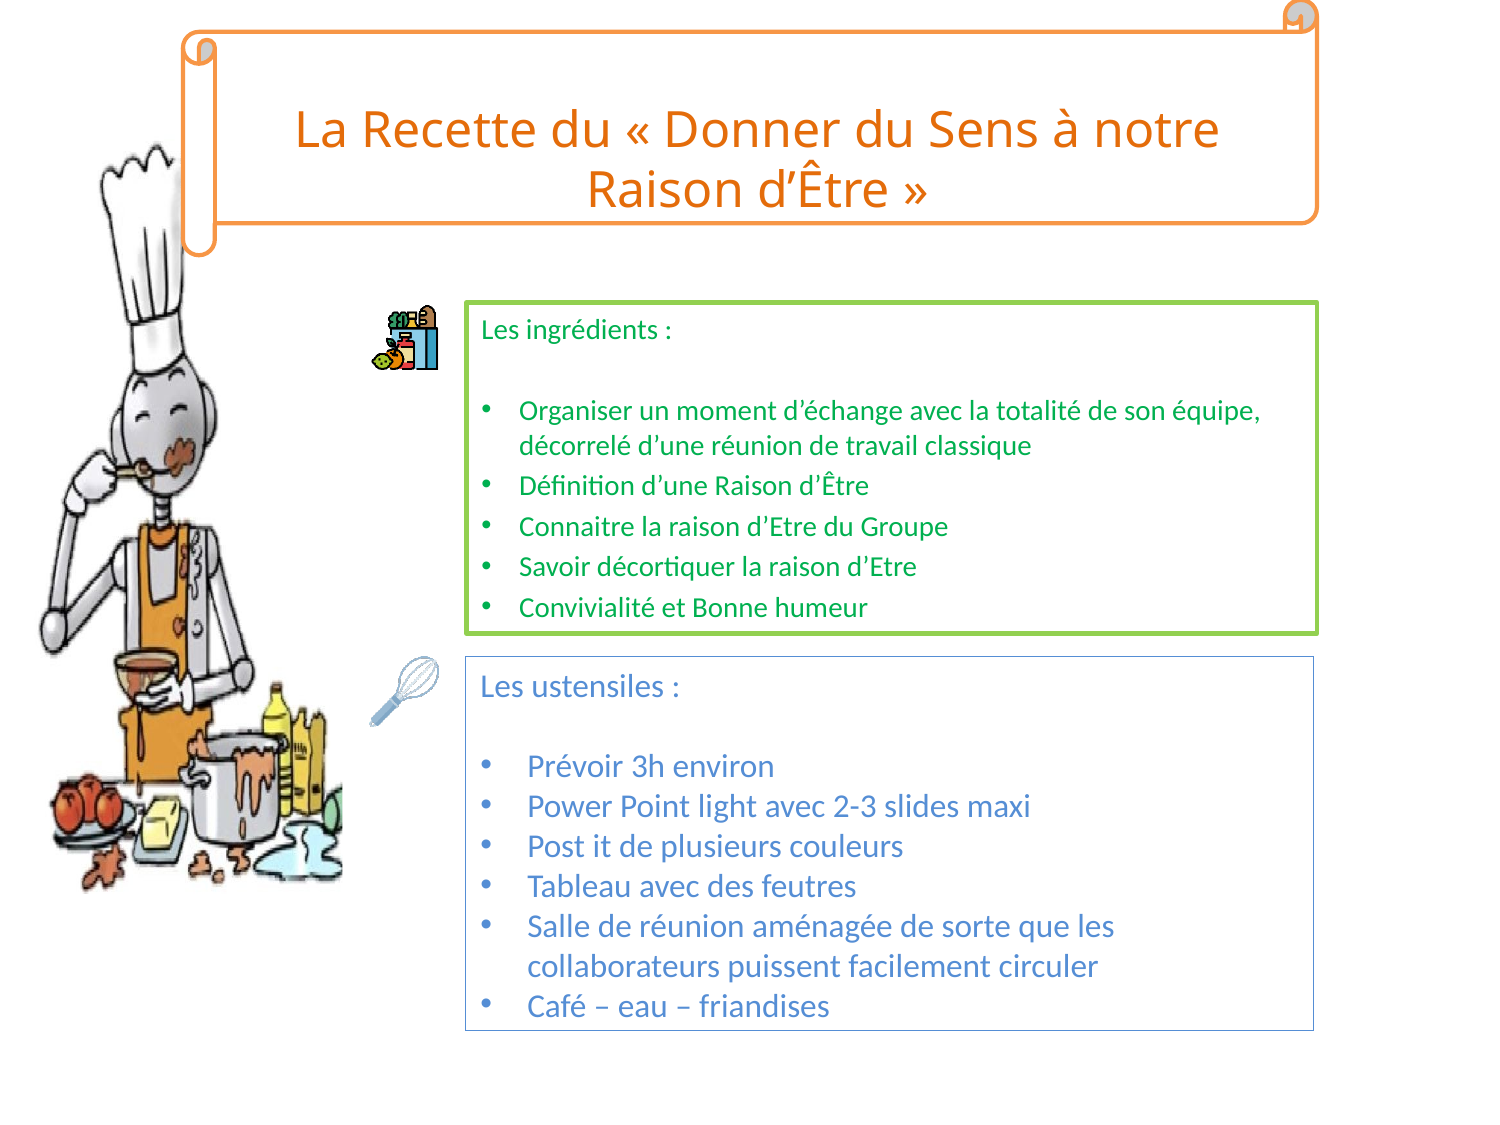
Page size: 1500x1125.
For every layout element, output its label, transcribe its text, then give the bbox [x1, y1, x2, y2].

picture [369, 656, 439, 727]
picture [23, 133, 343, 894]
picture [369, 302, 439, 373]
text_box Les ustensiles : Prévoir 3h environ Power Point light avec 2-3 slides maxi Post it de plusieurs couleurs Tableau avec des feutres Salle de réunion aménagée de sorte que les collaborateurs puissent facilement circuler Café – eau – friandises [465, 656, 1314, 1031]
text_box La Recette du « Donner du Sens à notre Raison d’Être » [180, 0, 1320, 226]
subtitle Les ingrédients : Organiser un moment d’échange avec la totalité de son équipe, décorrelé d’une réunion de travail classique Définition d’une Raison d’Être Connaitre la raison d’Etre du Groupe Savoir décortiquer la raison d’Etre Convivialité et Bonne humeur [466, 302, 1317, 634]
